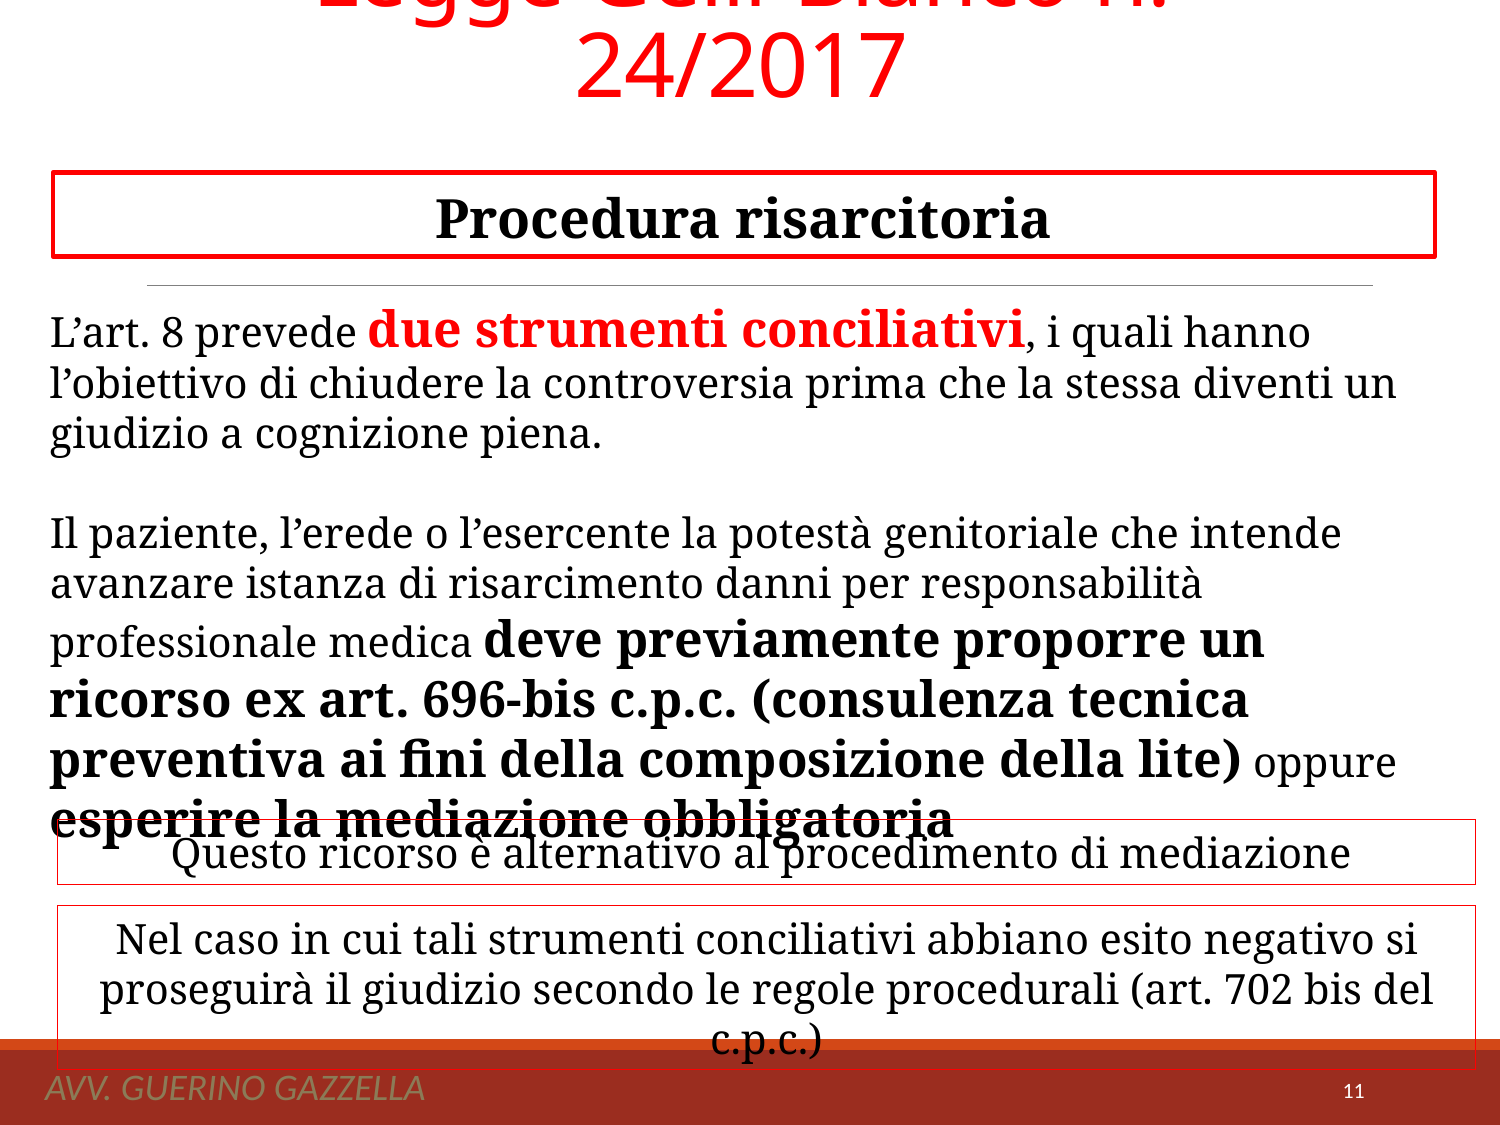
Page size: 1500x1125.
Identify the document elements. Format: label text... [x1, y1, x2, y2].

title Legge Gelli-Bianco n. 24/2017 [126, 31, 1357, 124]
text_box Nel caso in cui tali strumenti conciliativi abbiano esito negativo si proseguirà il giudizio secondo le regole procedurali (art. 702 bis del c.p.c.) [57, 905, 1476, 1070]
text_box Procedura risarcitoria [52, 172, 1435, 257]
slide_number 11 [1218, 1070, 1380, 1120]
footer Avv. Guerino Gazzella [0, 1046, 473, 1125]
text_box L’art. 8 prevede due strumenti conciliativi, i quali hanno l’obiettivo di chiudere la controversia prima che la stessa diventi un giudizio a cognizione piena. Il paziente, l’erede o l’esercente la potestà genitoriale che intende avanzare istanza di risarcimento danni per responsabilità professionale medica deve previamente proporre un ricorso ex art. 696-bis c.p.c. (consulenza tecnica preventiva ai fini della composizione della lite) oppure esperire la mediazione obbligatoria [34, 289, 1453, 855]
text_box Questo ricorso è alternativo al procedimento di mediazione [57, 819, 1476, 885]
